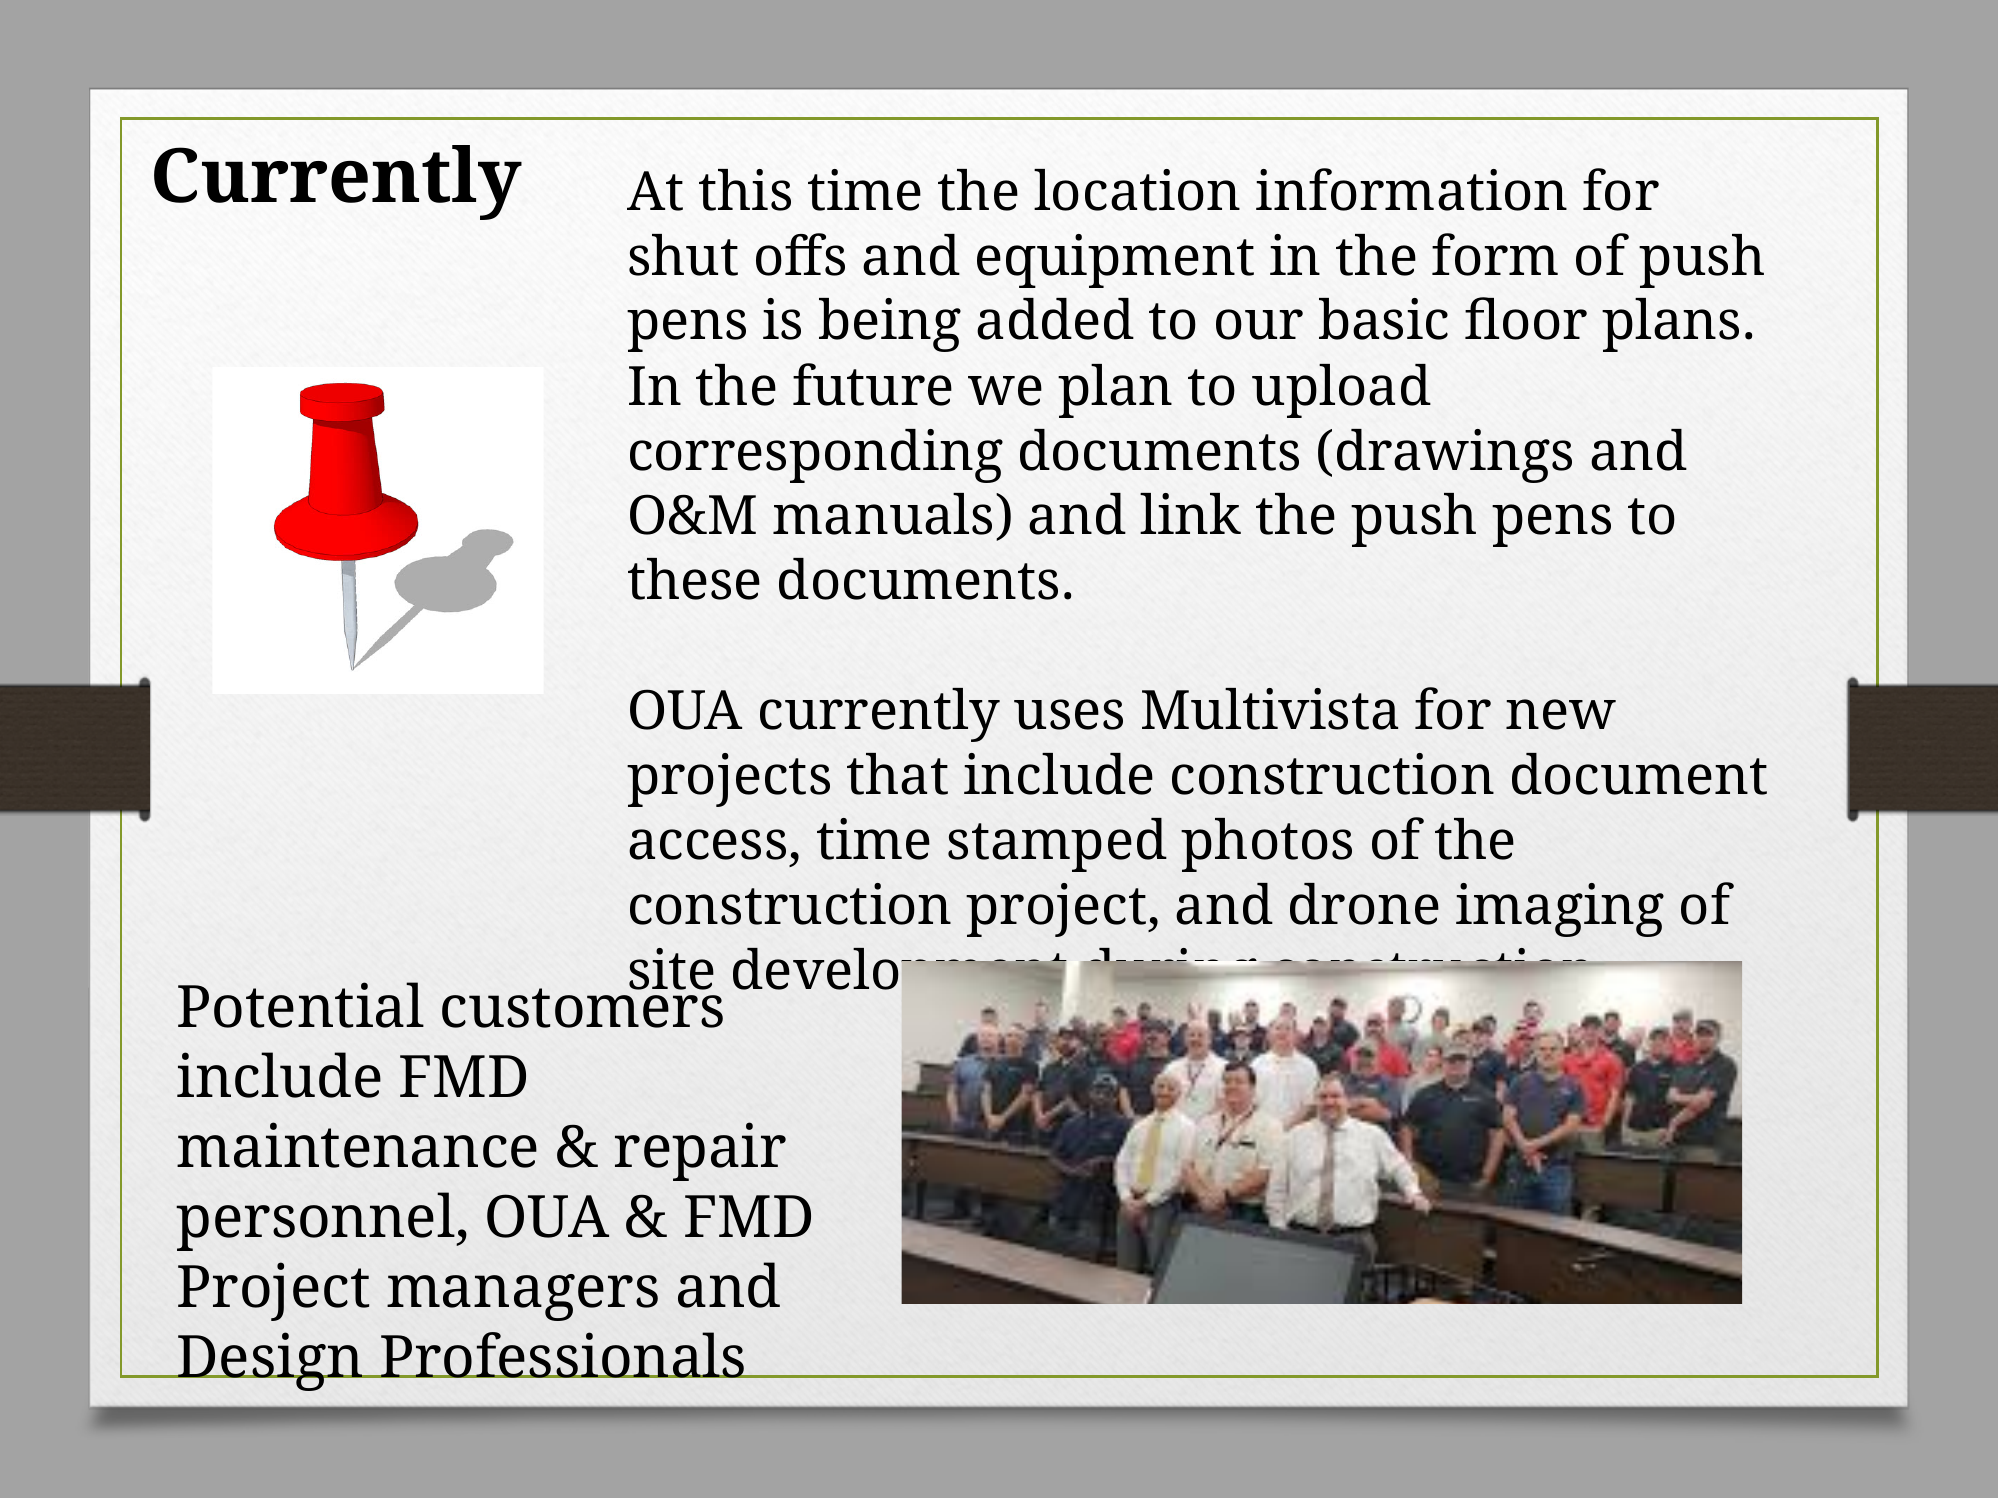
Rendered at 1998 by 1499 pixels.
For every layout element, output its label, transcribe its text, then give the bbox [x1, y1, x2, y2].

picture [0, 0, 1998, 1499]
text_box Currently [135, 120, 669, 226]
text_box At this time the location information for shut offs and equipment in the form of push pens is being added to our basic floor plans. In the future we plan to upload corresponding documents (drawings and O&M manuals) and link the push pens to these documents. OUA currently uses Multivista for new projects that include construction document access, time stamped photos of the construction project, and drone imaging of site development during construction. [612, 148, 1791, 1008]
text_box Potential customers include FMD maintenance & repair personnel, OUA & FMD Project managers and Design Professionals [161, 961, 882, 1396]
